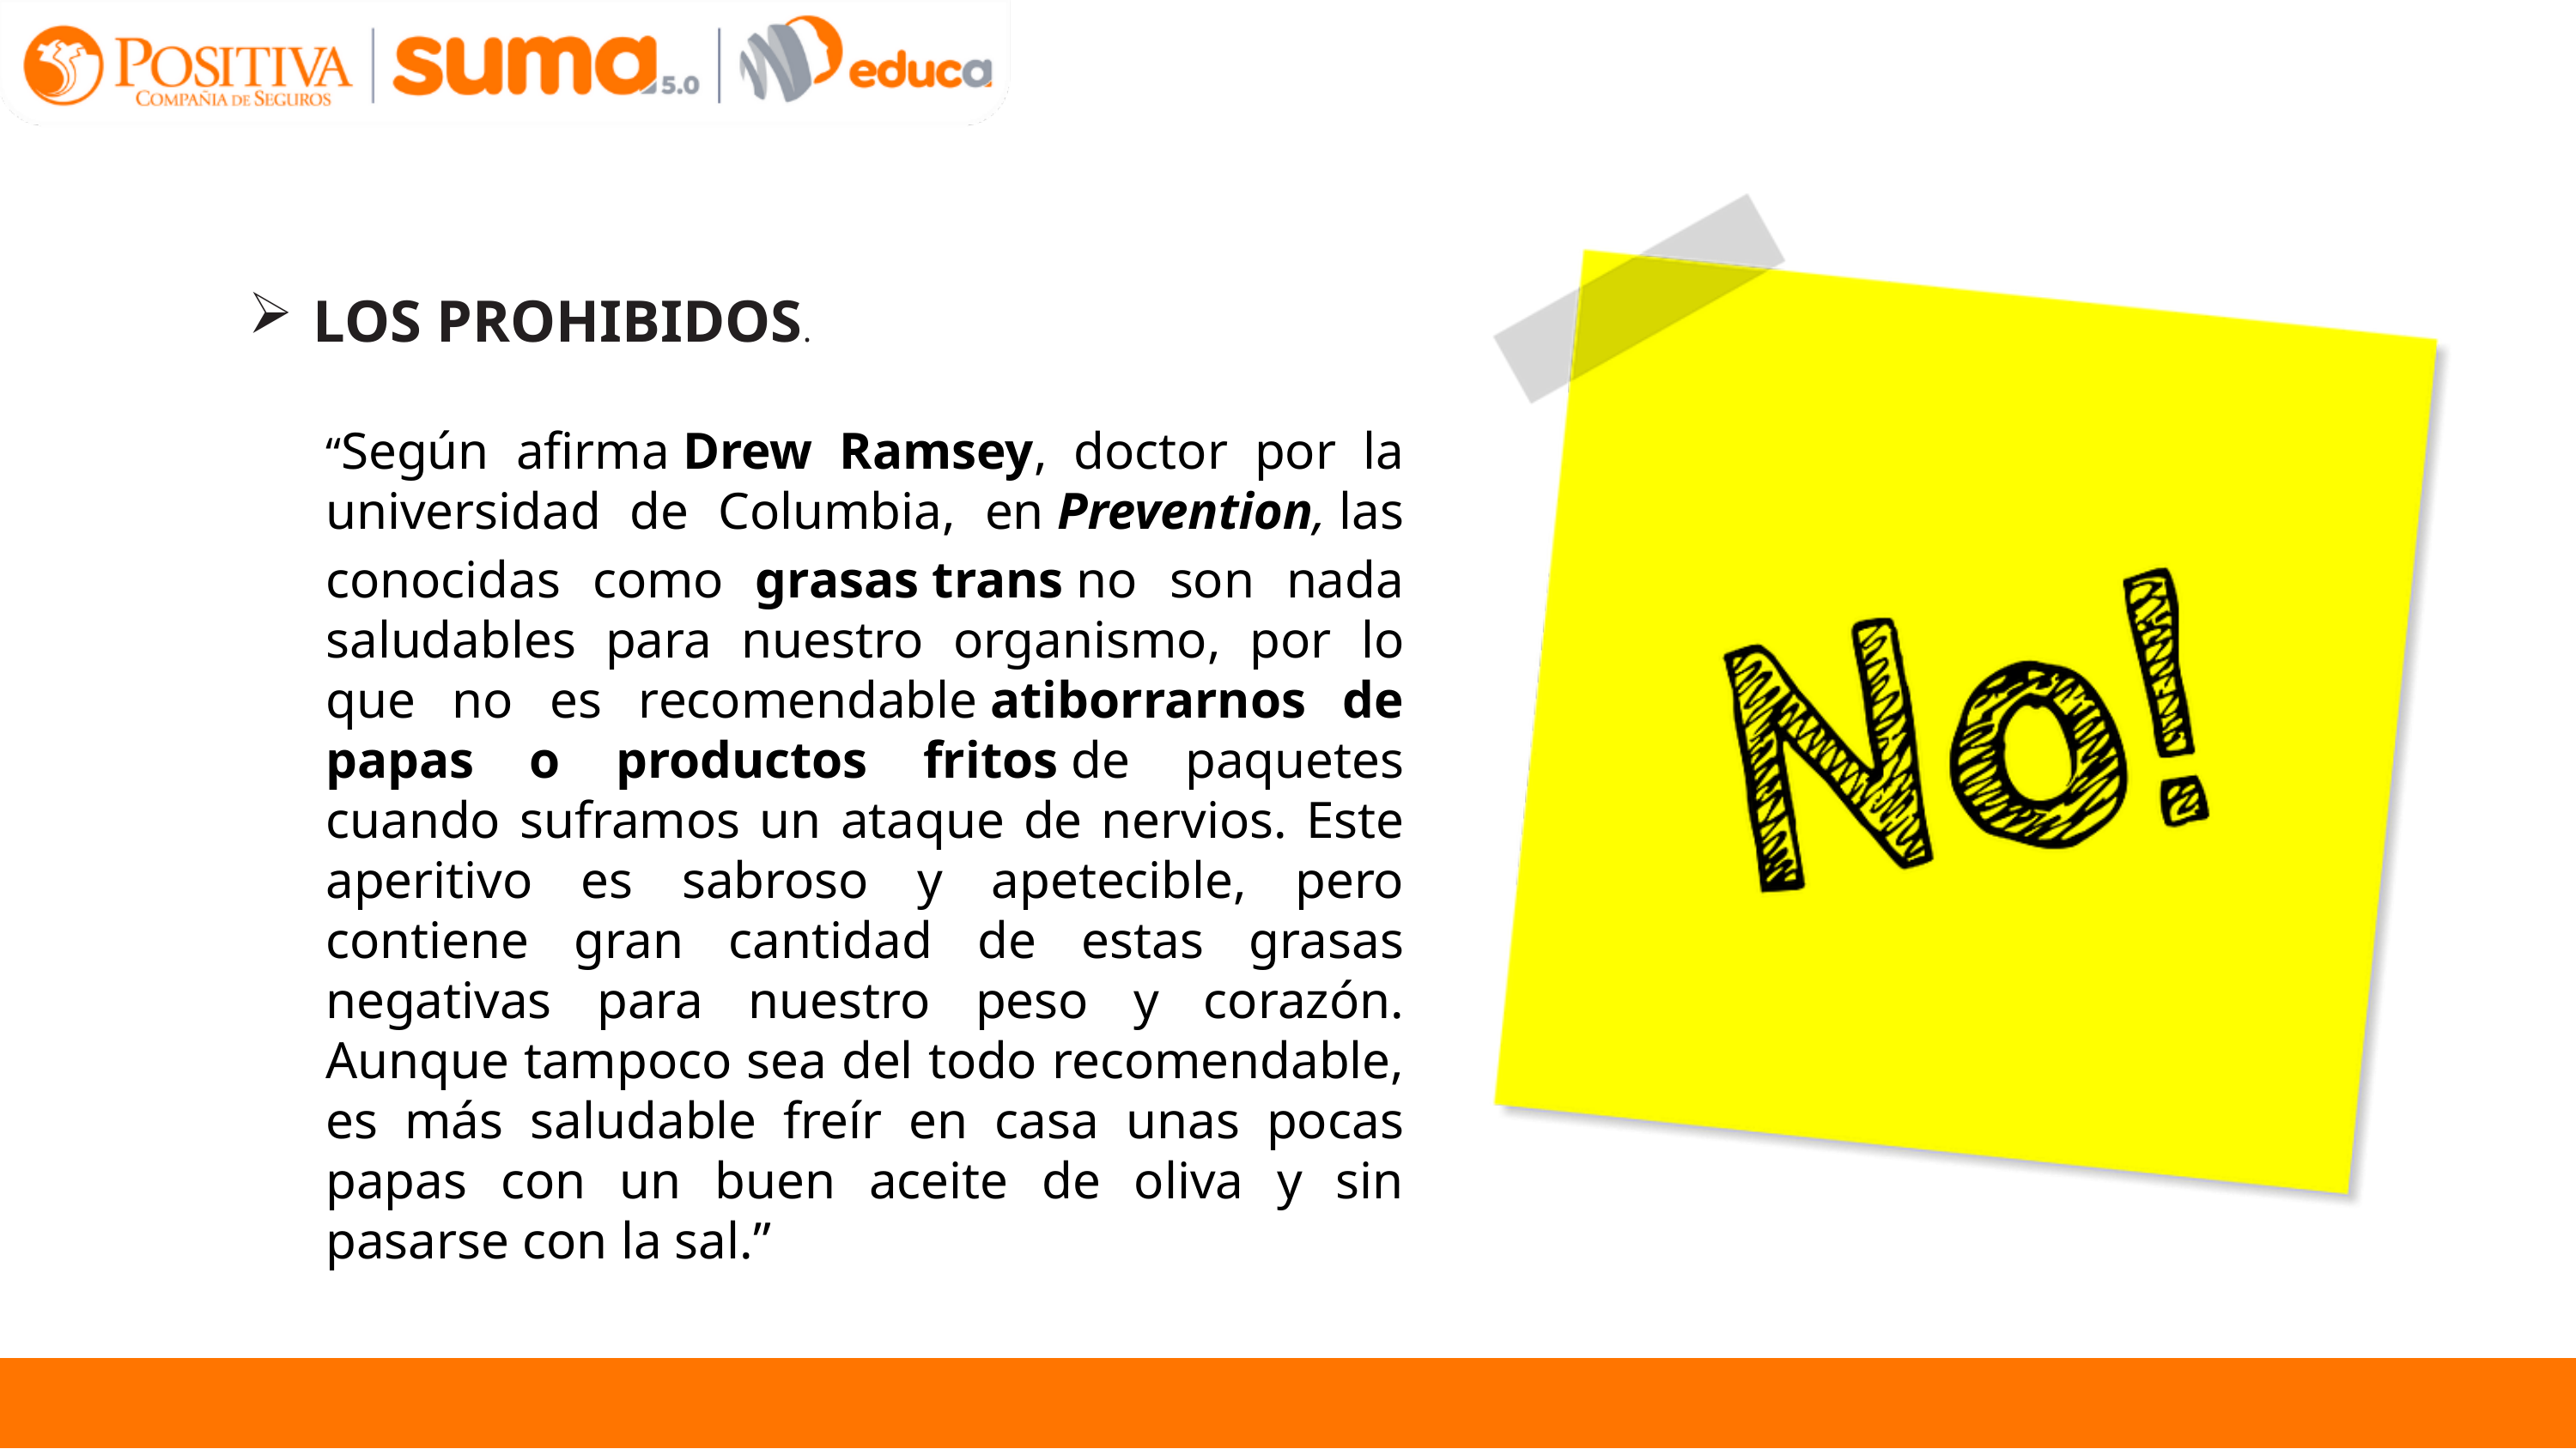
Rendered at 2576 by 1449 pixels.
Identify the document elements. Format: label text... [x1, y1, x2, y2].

picture [1416, 130, 2521, 1276]
text_box LOS PROHIBIDOS. [236, 278, 1412, 361]
text_box [0, 0, 1018, 130]
text_box “Según afirma Drew Ramsey, doctor por la universidad de Columbia, en Prevention, las conocidas como grasas trans no son nada saludables para nuestro organismo, por lo que no es recomendable atiborrarnos de papas o productos fritos de paquetes cuando suframos un ataque de nervios. Este aperitivo es sabroso y apetecible, pero contiene gran cantidad de estas grasas negativas para nuestro peso y corazón. Aunque tampoco sea del todo recomendable, es más saludable freír en casa unas pocas papas con un buen aceite de oliva y sin pasarse con la sal.” [313, 413, 1412, 1275]
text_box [0, 1358, 2576, 1449]
